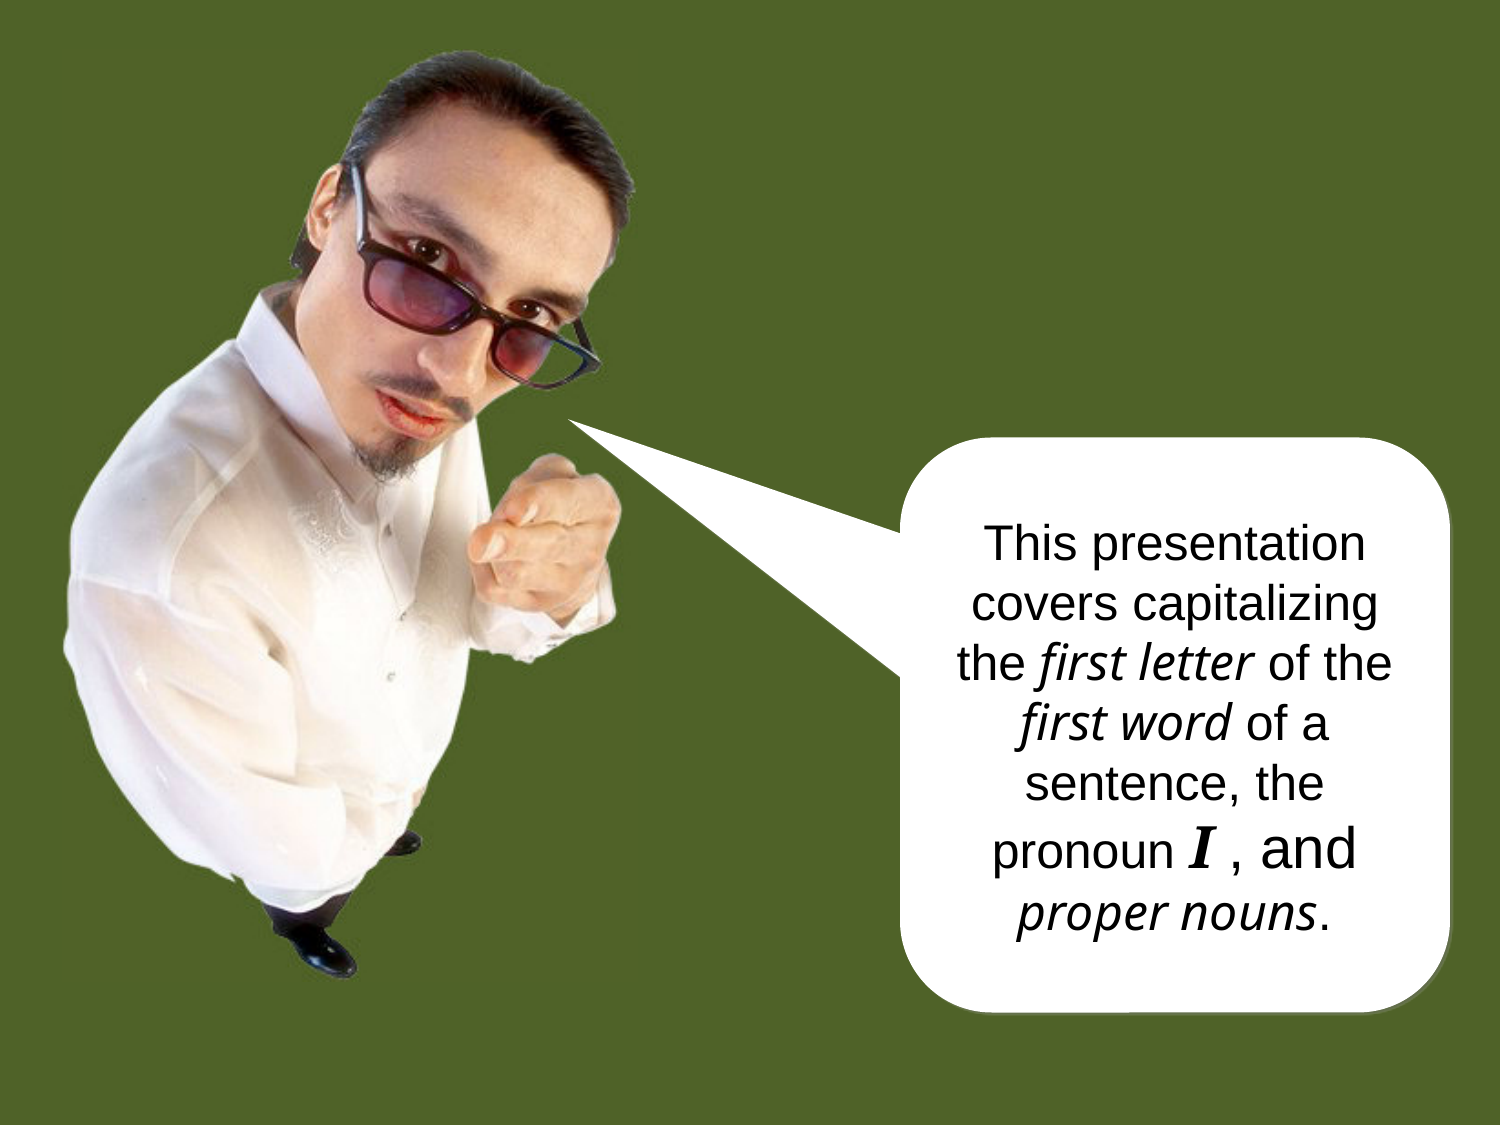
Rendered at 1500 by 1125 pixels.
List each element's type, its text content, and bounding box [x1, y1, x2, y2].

text_box This presentation covers capitalizing the first letter of the first word of a sentence, the pronoun I , and proper nouns. [641, 437, 1450, 1013]
picture [62, 49, 638, 982]
